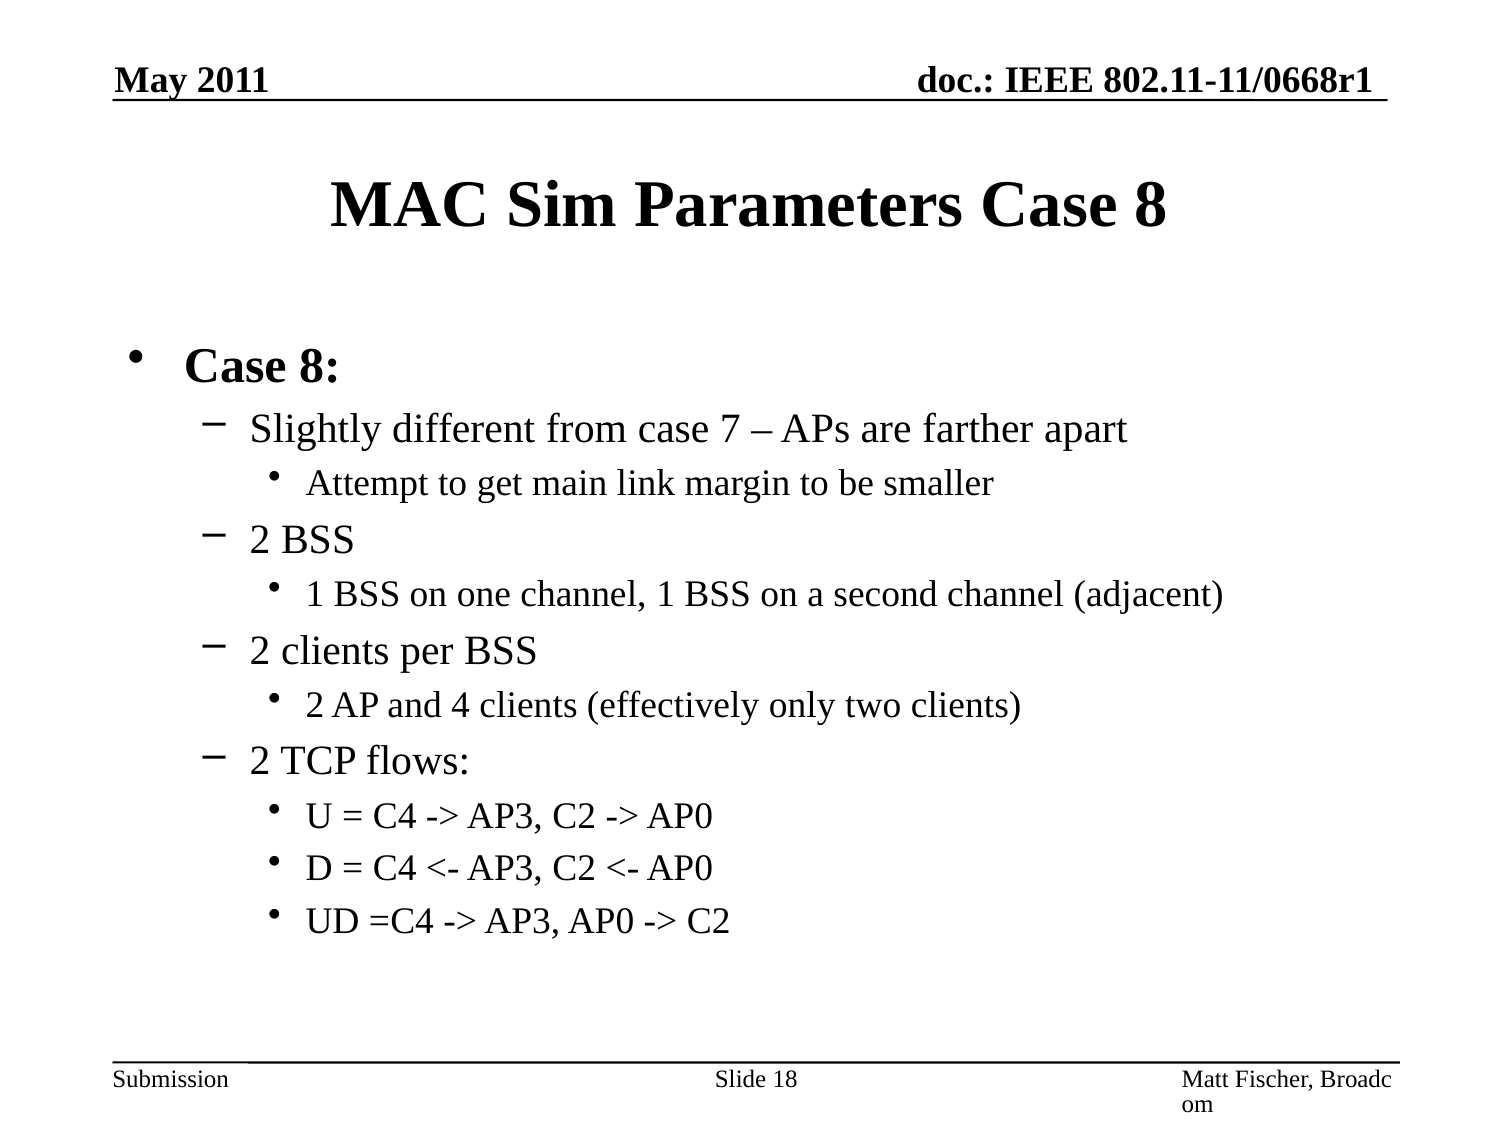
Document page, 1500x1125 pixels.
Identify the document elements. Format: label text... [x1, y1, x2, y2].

title MAC Sim Parameters Case 8 [112, 112, 1388, 288]
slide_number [114, 54, 272, 101]
slide_number Slide 18 [712, 1061, 800, 1093]
footer Matt Fischer, Broadcom [1181, 1061, 1402, 1093]
list Case 8: Slightly different from case 7 – APs are farther apart Attempt to get main link margin to be smaller 2 BSS 1 BSS on one channel, 1 BSS on a second channel (adjacent) 2 clients per BSS 2 AP and 4 clients (effectively only two clients) 2 TCP flows: U = C4 -> AP3, C2 -> AP0 D = C4 <- AP3, C2 <- AP0 UD =C4 -> AP3, AP0 -> C2 [112, 324, 1388, 1001]
